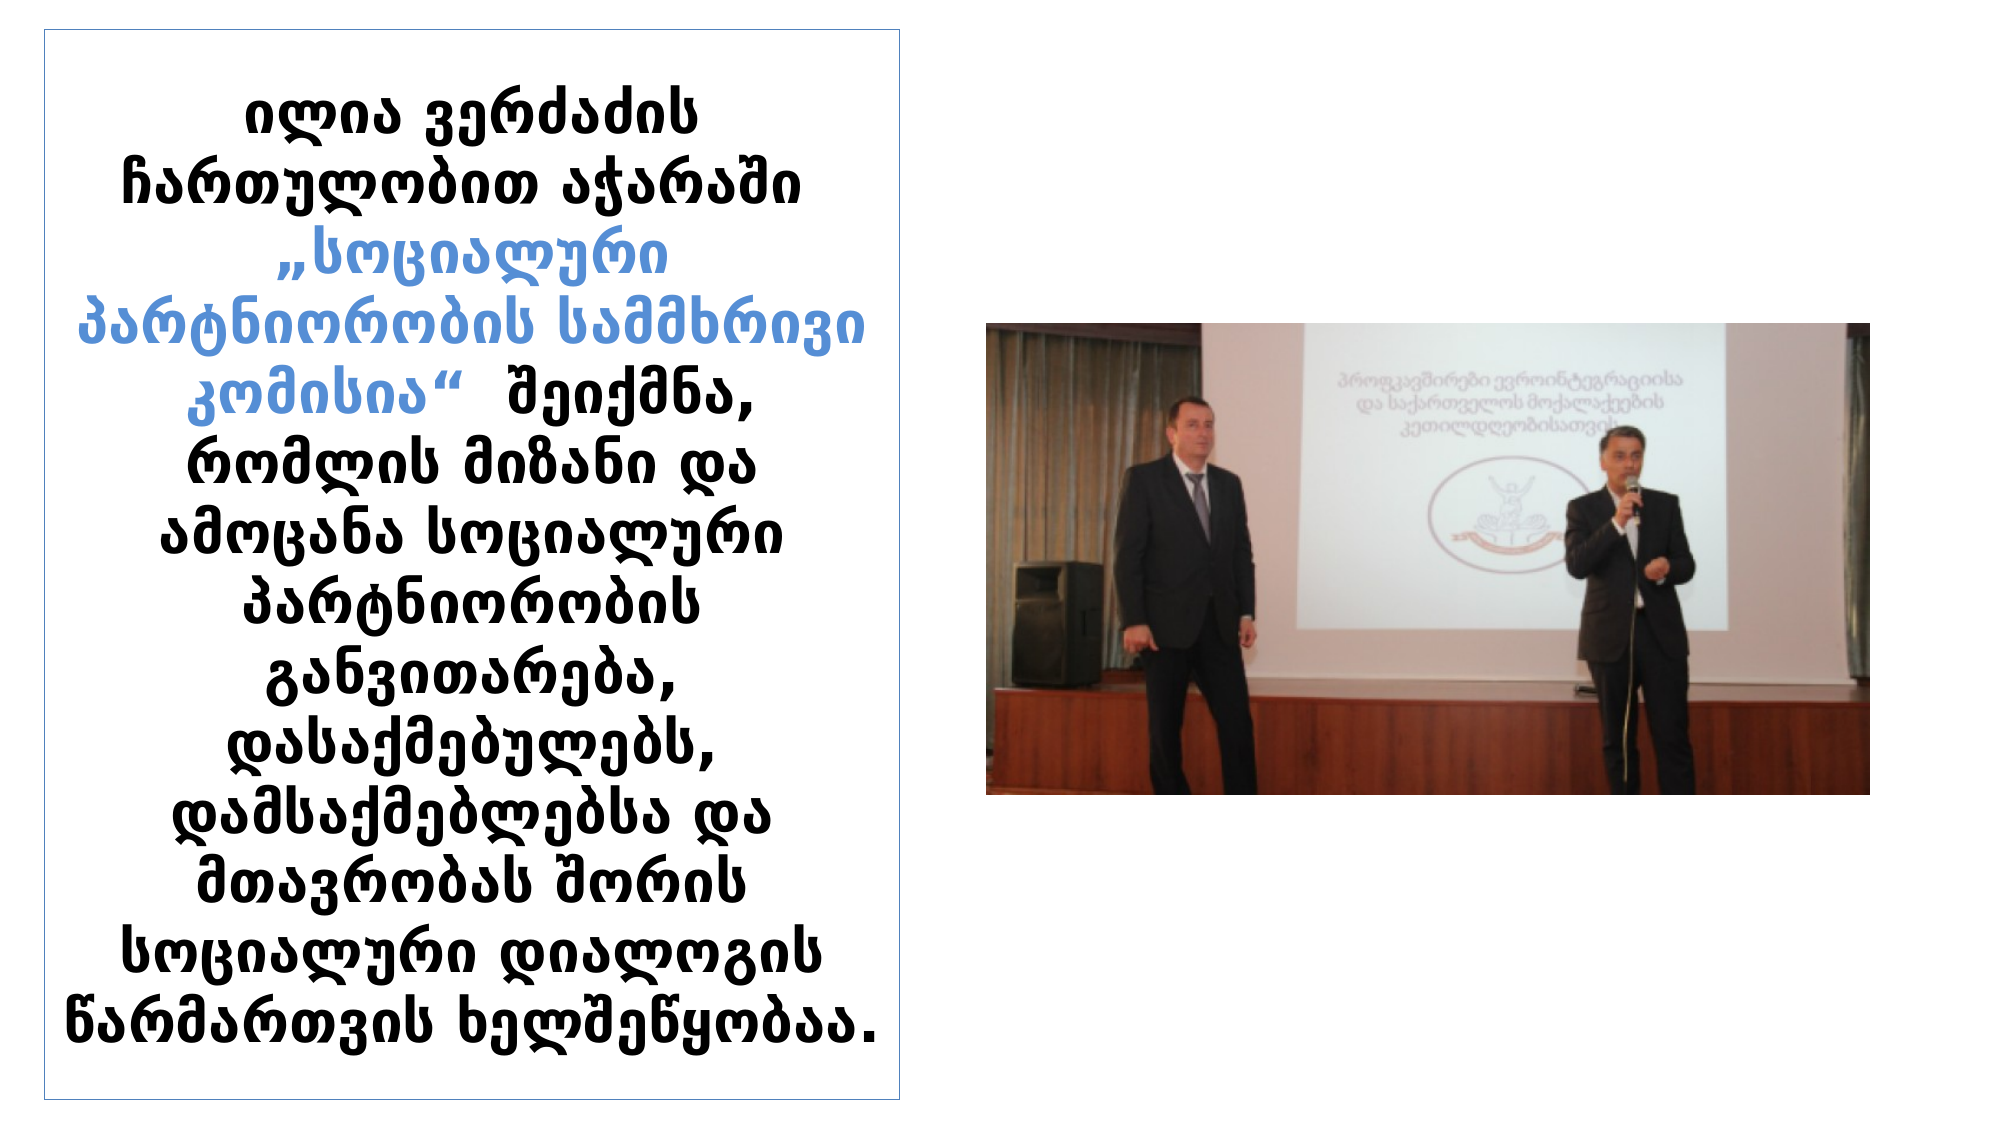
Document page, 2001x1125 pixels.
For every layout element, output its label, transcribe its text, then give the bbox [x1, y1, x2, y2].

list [986, 322, 1871, 795]
title ილია ვერძაძის ჩართულობით აჭარაში „სოციალური პარტნიორობის სამმხრივი კომისია“ შეიქმნა, რომლის მიზანი და ამოცანა სოციალური პარტნიორობის განვითარება, დასაქმებულებს, დამსაქმებლებსა და მთავრობას შორის სოციალური დიალოგის წარმართვის ხელშეწყობაა. [44, 29, 900, 1100]
